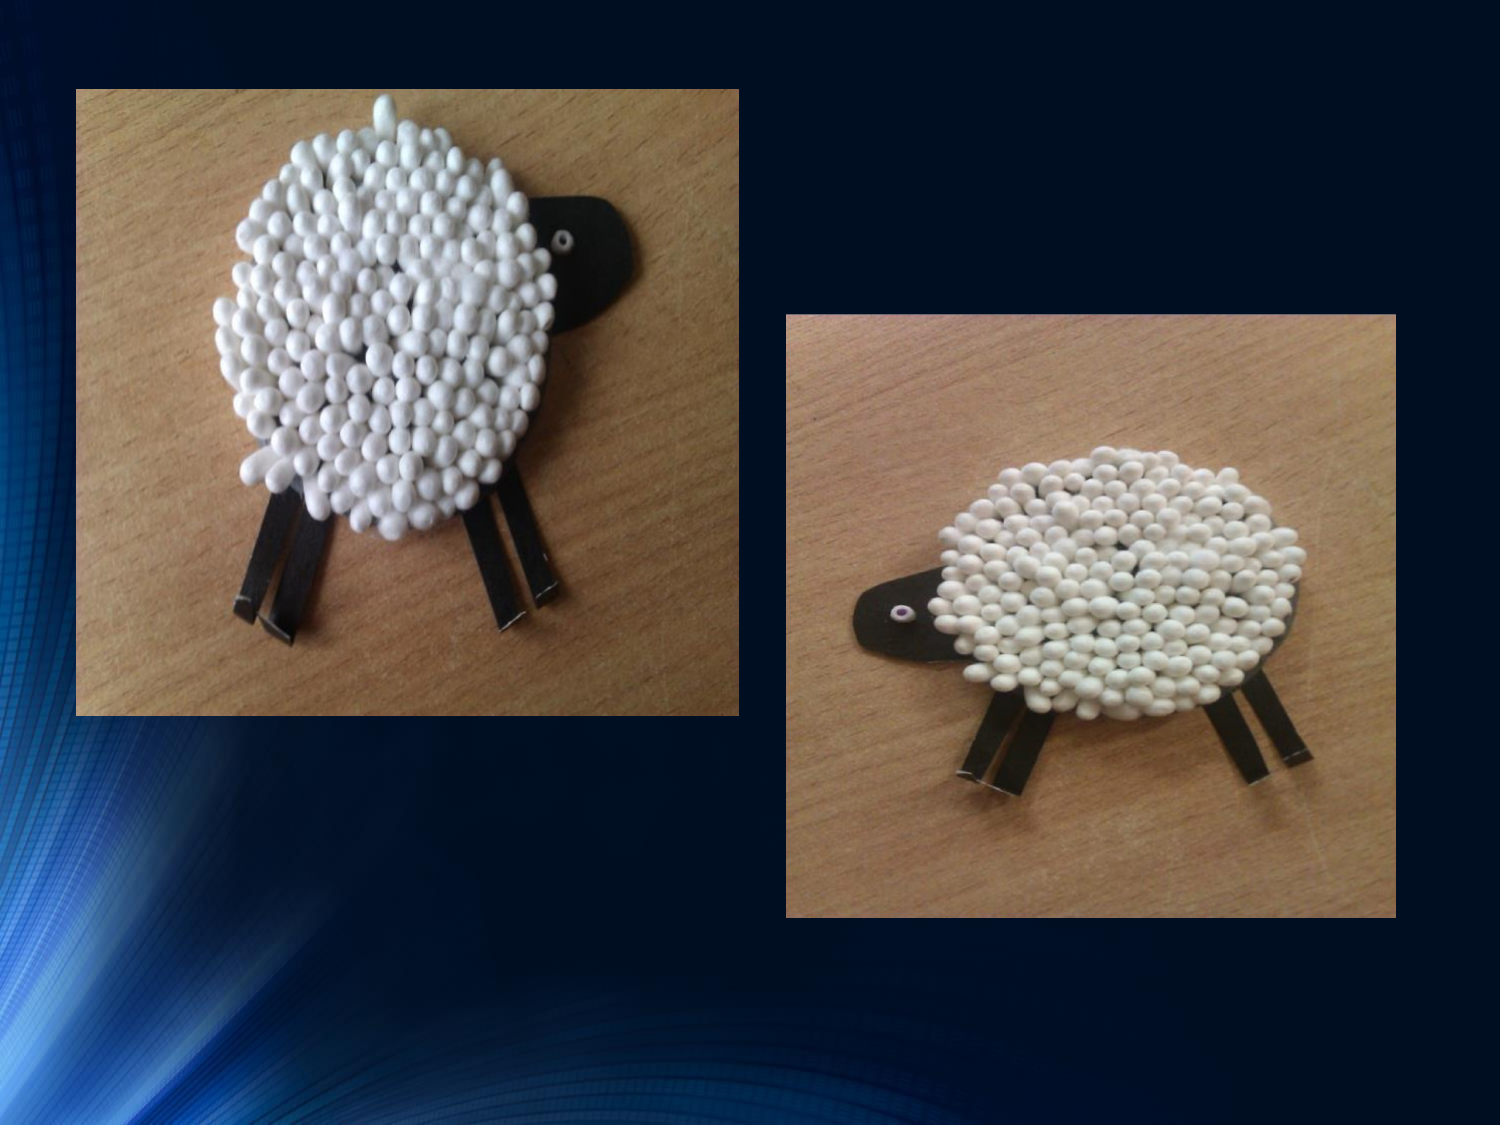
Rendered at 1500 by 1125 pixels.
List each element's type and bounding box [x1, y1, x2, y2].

list [76, 89, 739, 717]
list [789, 310, 1392, 921]
picture [0, 0, 1500, 1125]
